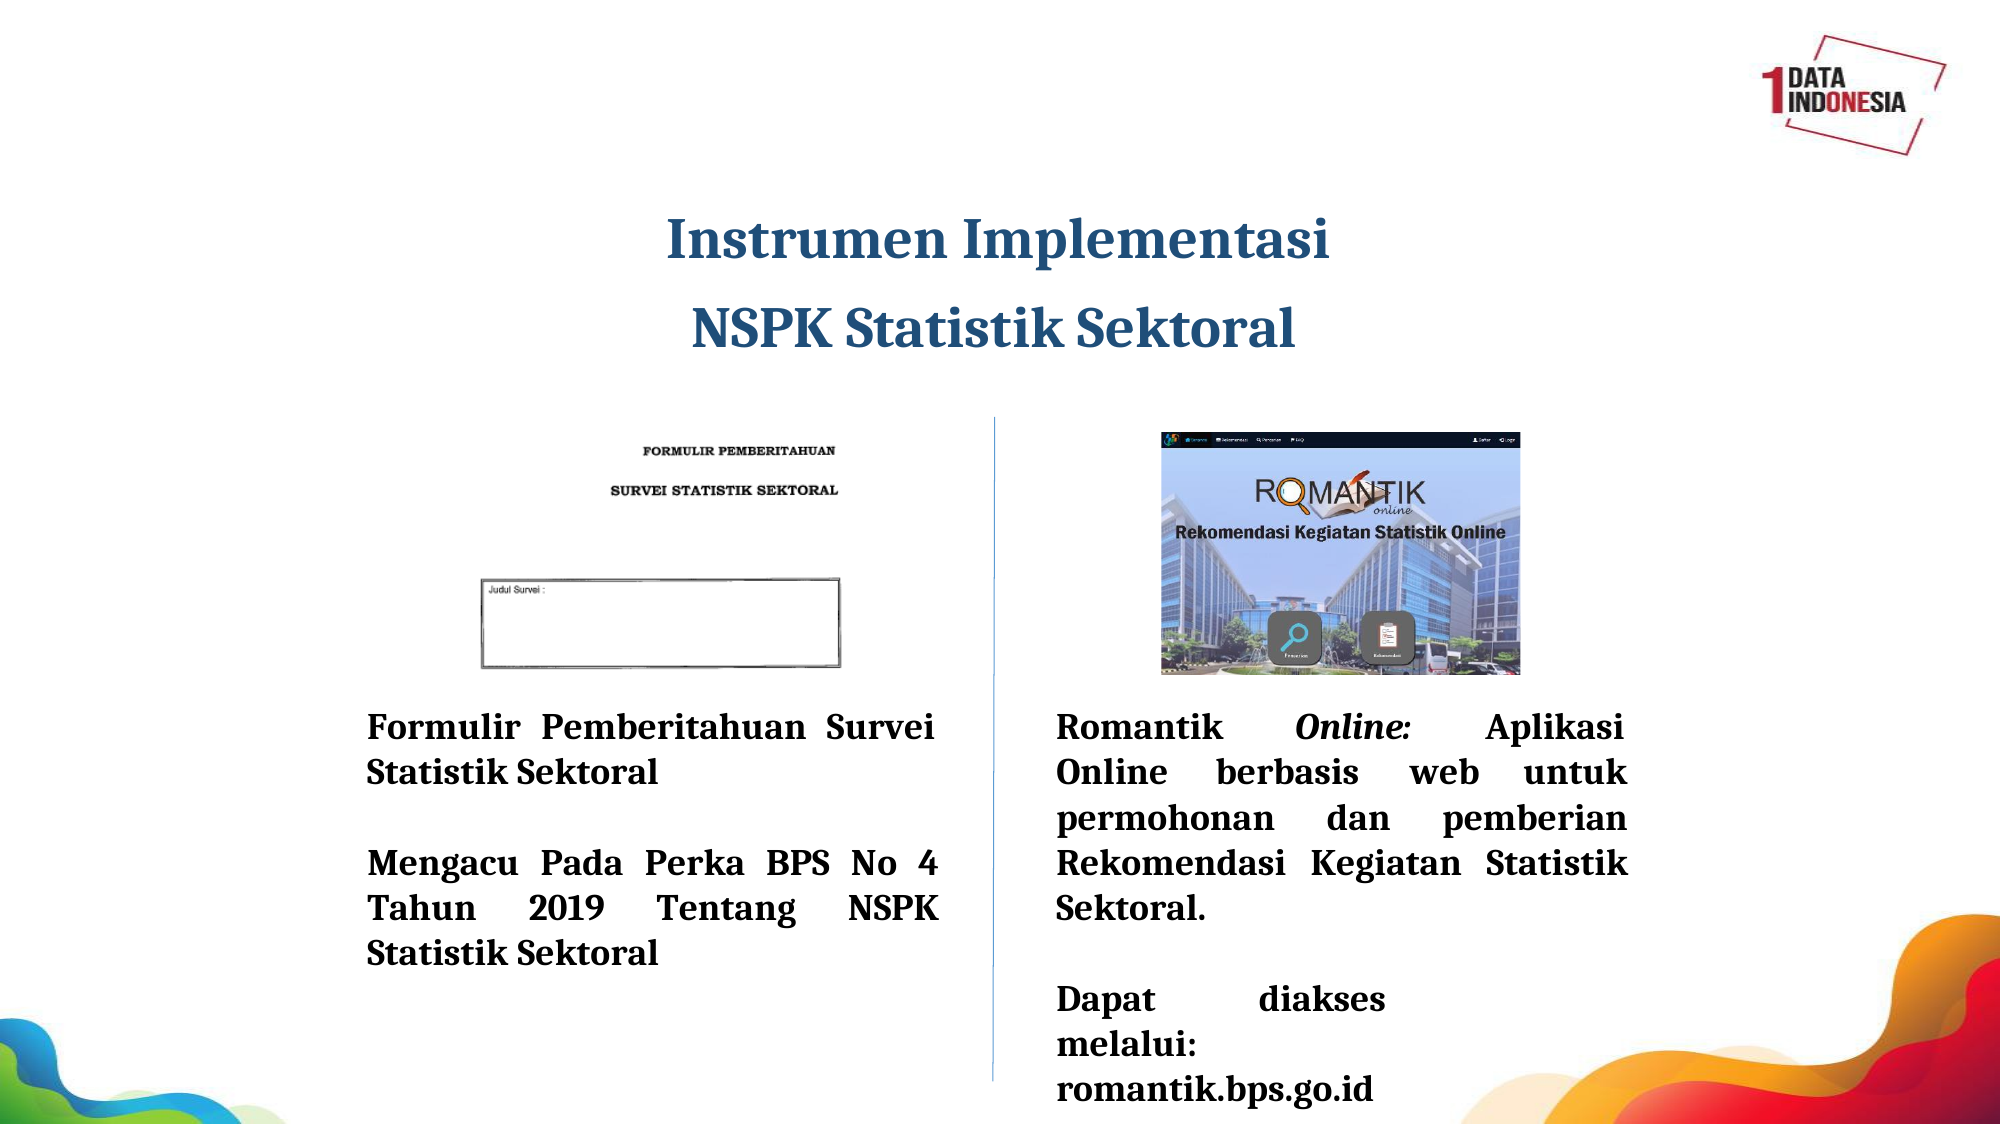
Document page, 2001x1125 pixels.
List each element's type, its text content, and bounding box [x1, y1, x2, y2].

text_box berbasis web [1213, 747, 1481, 792]
text_box Online: [1293, 702, 1419, 747]
text_box Formulir Pemberitahuan Survei Statistik Sektoral [365, 702, 940, 793]
text_box permohonan dan pemberian Rekomendasi Kegiatan Statistik Sektoral. Dapat diakses melalui: romantik.bps.go.id [1054, 792, 1629, 1110]
text_box [1161, 432, 1521, 675]
text_box Aplikasi untuk [1483, 702, 1629, 792]
text_box Mengacu Pada Perka BPS No 4 Tahun 2019 Tentang NSPK Statistik Sektoral [365, 837, 940, 973]
text_box [466, 432, 854, 683]
text_box Online [1054, 747, 1173, 792]
picture [0, 0, 2000, 1124]
text_box Instrumen Implementasi NSPK Statistik Sektoral [664, 181, 1339, 359]
text_box Romantik [1054, 702, 1228, 748]
